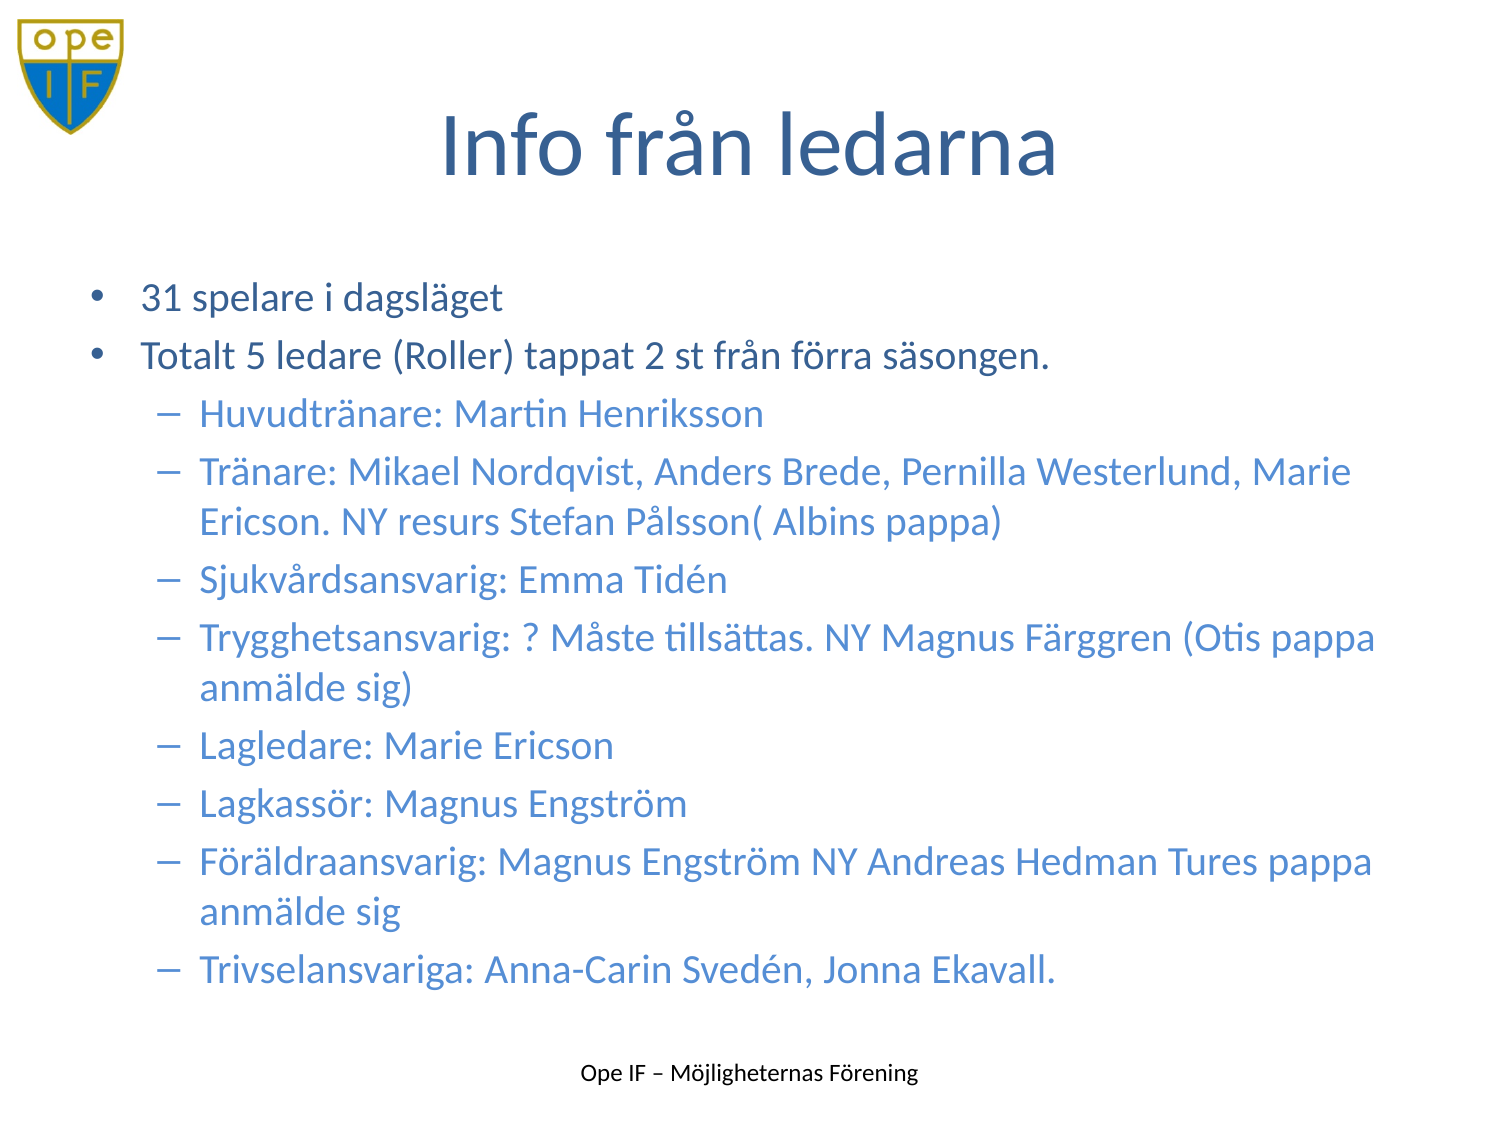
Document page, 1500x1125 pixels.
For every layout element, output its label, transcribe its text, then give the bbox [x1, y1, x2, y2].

list 31 spelare i dagsläget Totalt 5 ledare (Roller) tappat 2 st från förra säsongen. Huvudtränare: Martin Henriksson Tränare: Mikael Nordqvist, Anders Brede, Pernilla Westerlund, Marie Ericson. NY resurs Stefan Pålsson( Albins pappa) Sjukvårdsansvarig: Emma Tidén Trygghetsansvarig: ? Måste tillsättas. NY Magnus Färggren (Otis pappa anmälde sig) Lagledare: Marie Ericson Lagkassör: Magnus Engström Föräldraansvarig: Magnus Engström NY Andreas Hedman Tures pappa anmälde sig Trivselansvariga: Anna-Carin Svedén, Jonna Ekavall. [75, 262, 1425, 1005]
picture [17, 19, 124, 135]
title Info från ledarna [75, 45, 1425, 233]
